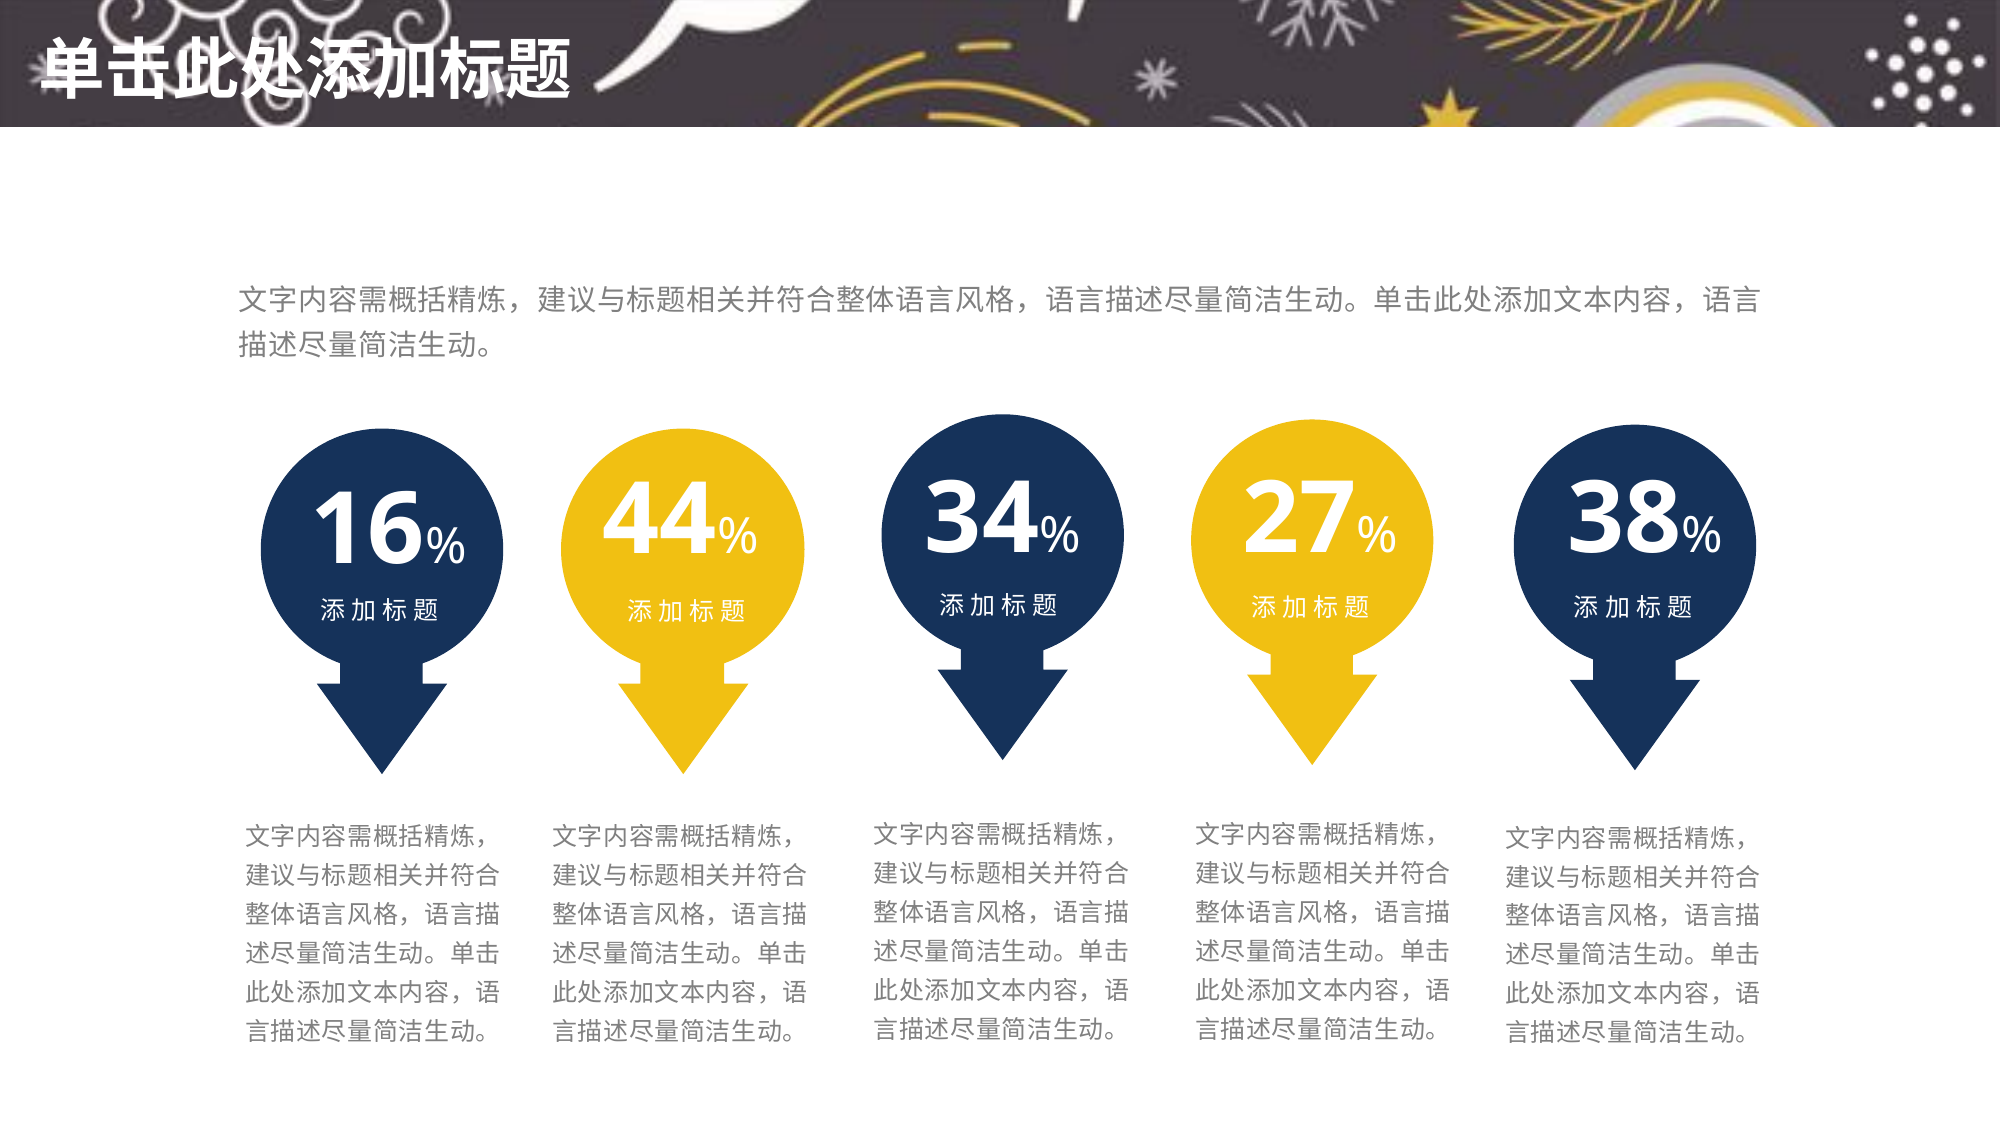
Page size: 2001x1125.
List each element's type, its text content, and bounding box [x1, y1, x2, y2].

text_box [1191, 419, 1434, 766]
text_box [560, 428, 805, 775]
text_box 文字内容需概括精炼，建议与标题相关并符合整体语言风格，语言描述尽量简洁生动。单击此处添加文本内容，语言描述尽量简洁生动。 [230, 804, 518, 1053]
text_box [1513, 424, 1757, 771]
text_box 文字内容需概括精炼，建议与标题相关并符合整体语言风格，语言描述尽量简洁生动。单击此处添加文本内容，语言描述尽量简洁生动。 [537, 804, 825, 1053]
text_box 文字内容需概括精炼，建议与标题相关并符合整体语言风格，语言描述尽量简洁生动。单击此处添加文本内容，语言描述尽量简洁生动。 [224, 263, 1794, 370]
text_box 文字内容需概括精炼，建议与标题相关并符合整体语言风格，语言描述尽量简洁生动。单击此处添加文本内容，语言描述尽量简洁生动。 [1490, 805, 1778, 1055]
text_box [881, 414, 1124, 761]
picture [0, 0, 2000, 127]
text_box 文字内容需概括精炼，建议与标题相关并符合整体语言风格，语言描述尽量简洁生动。单击此处添加文本内容，语言描述尽量简洁生动。 [858, 802, 1146, 1051]
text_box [260, 428, 504, 775]
text_box 文字内容需概括精炼，建议与标题相关并符合整体语言风格，语言描述尽量简洁生动。单击此处添加文本内容，语言描述尽量简洁生动。 [1180, 802, 1467, 1051]
title 单击此处添加标题 [23, 25, 1749, 118]
